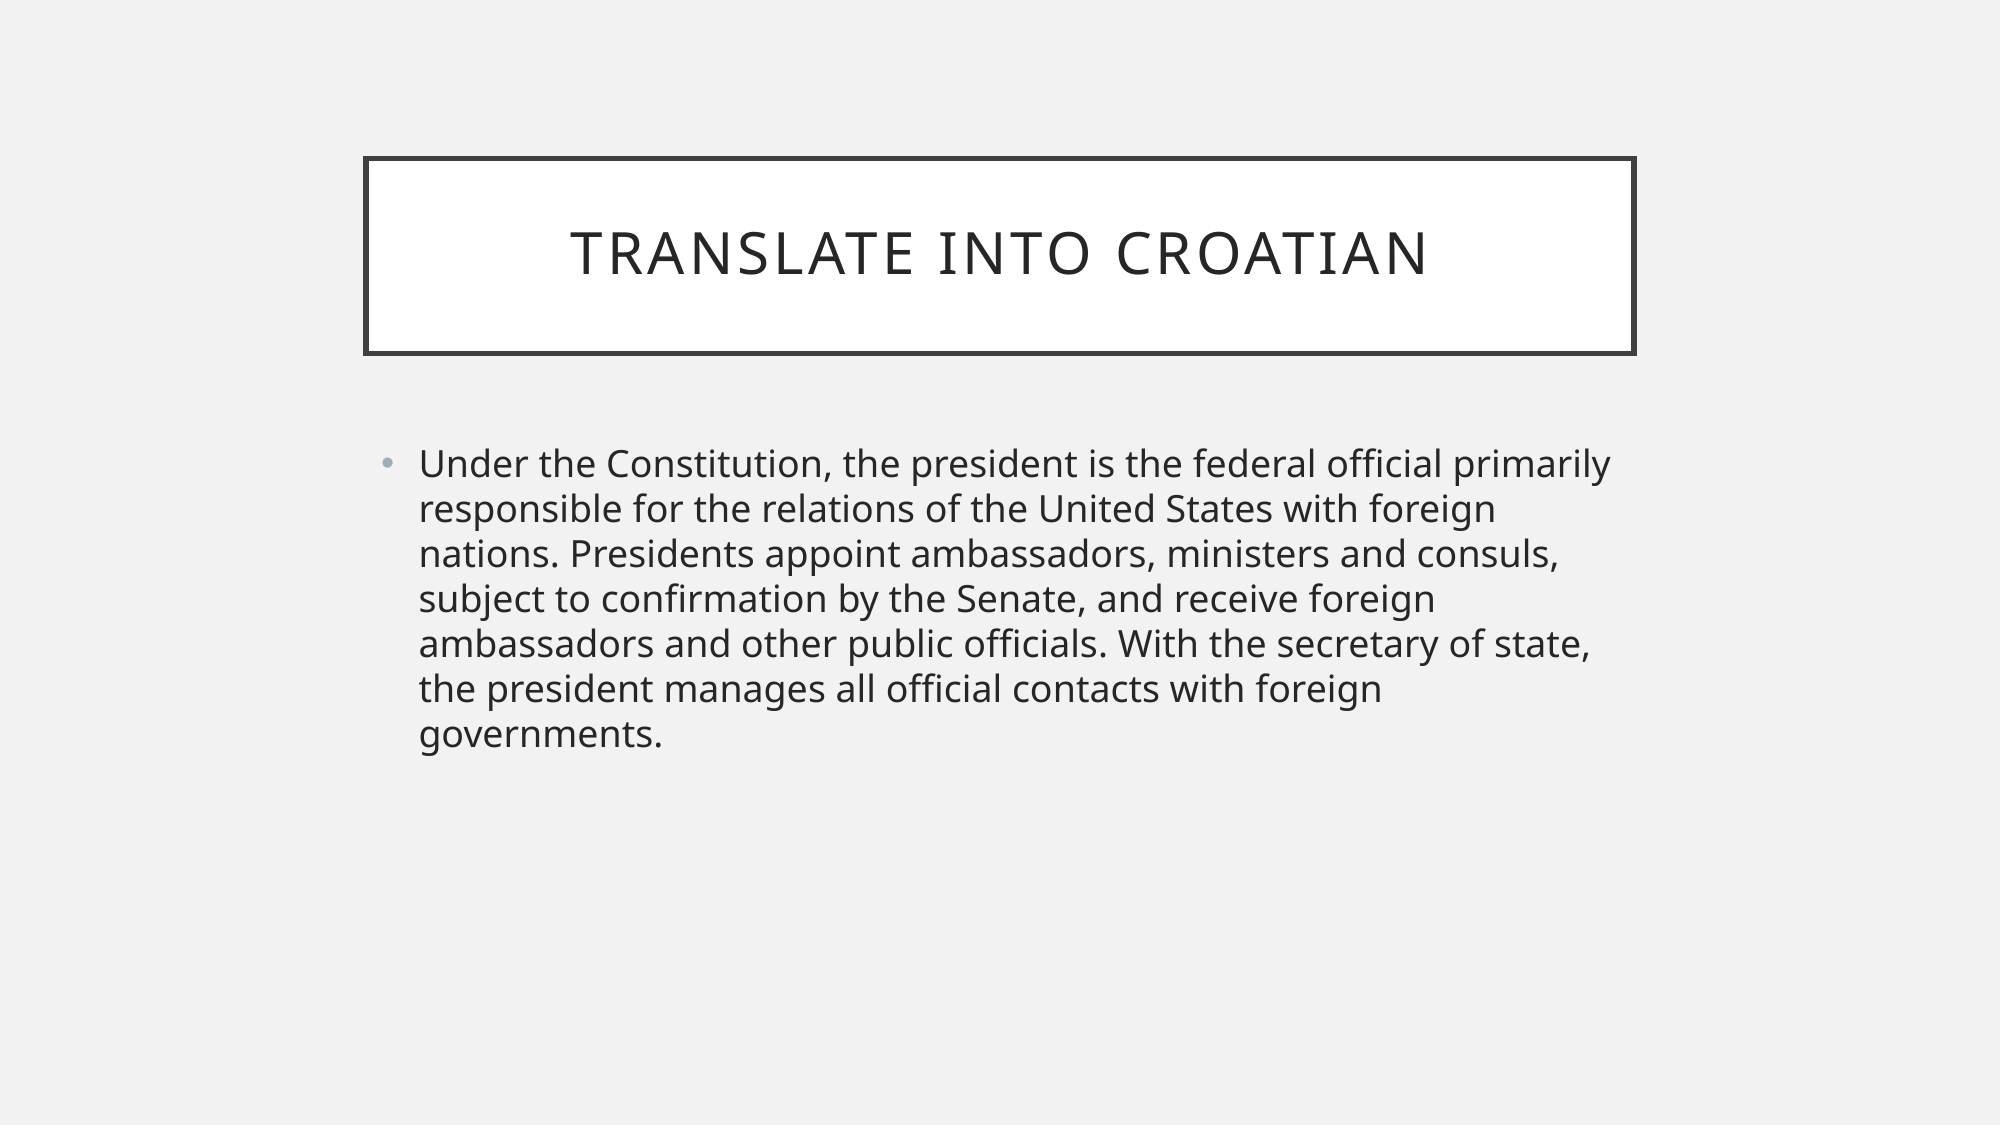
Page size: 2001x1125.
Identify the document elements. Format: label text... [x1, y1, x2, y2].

list Under the Constitution, the president is the federal official primarily responsible for the relations of the United States with foreign nations. Presidents appoint ambassadors, ministers and consuls, subject to confirmation by the Senate, and receive foreign ambassadors and other public officials. With the secretary of state, the president manages all official contacts with foreign governments. [366, 432, 1634, 942]
title Translate into croatian [363, 156, 1637, 356]
